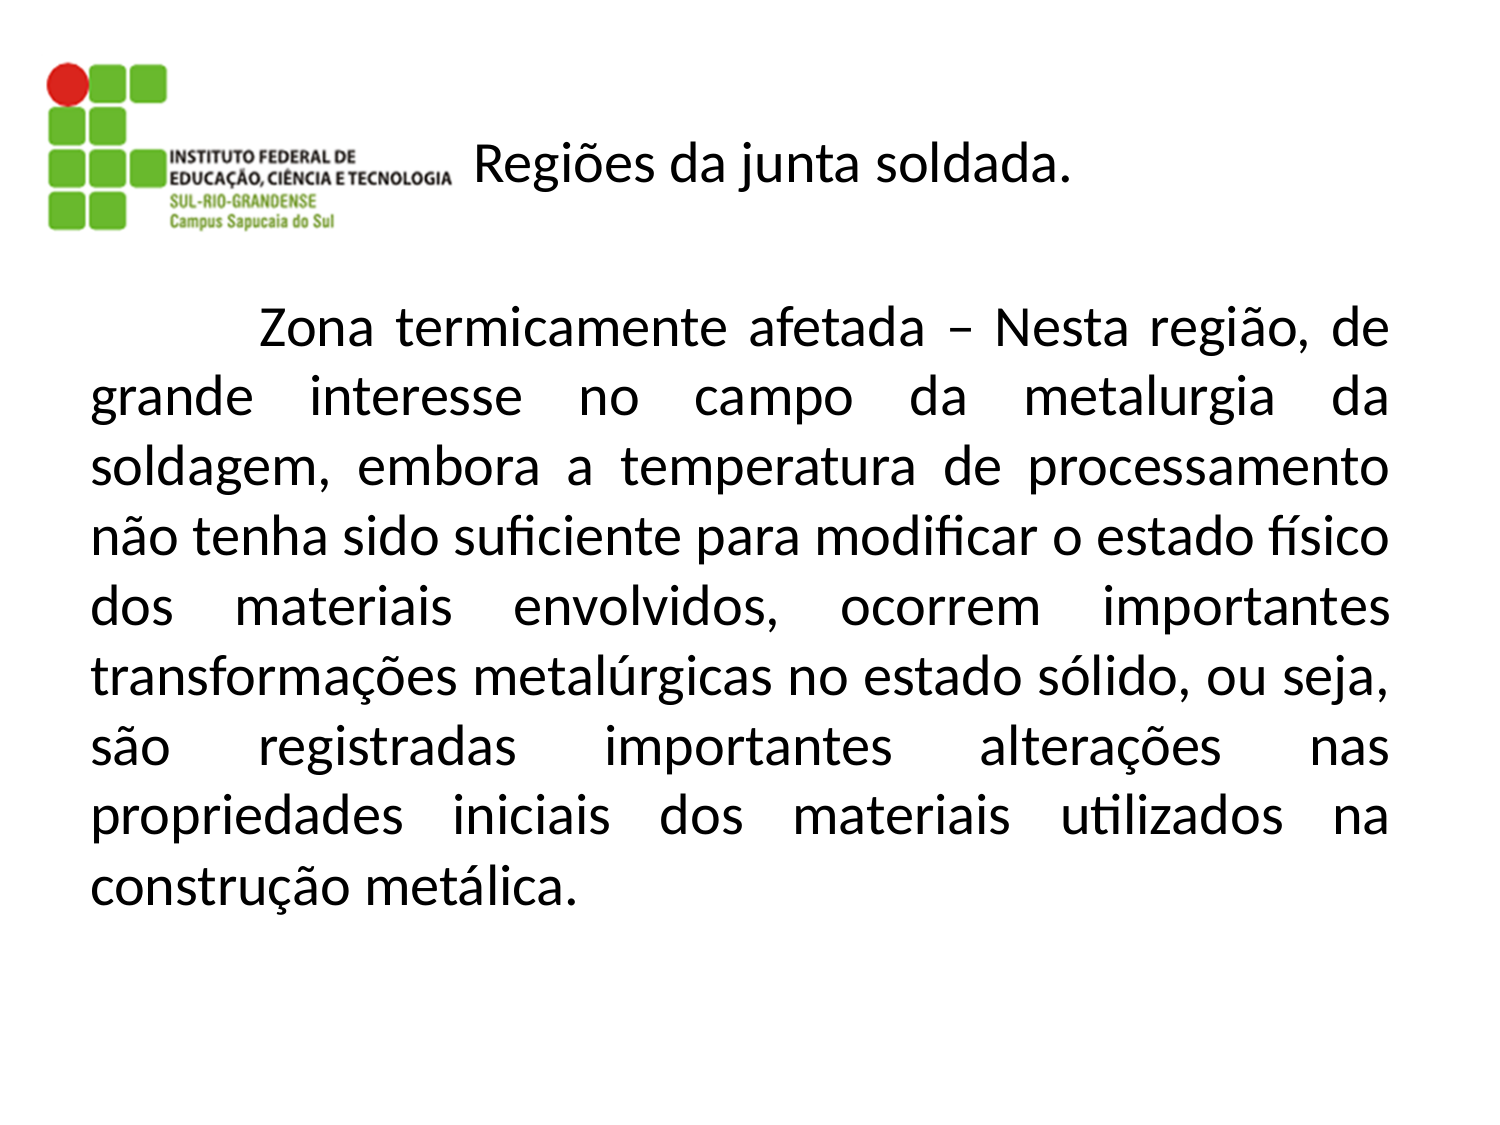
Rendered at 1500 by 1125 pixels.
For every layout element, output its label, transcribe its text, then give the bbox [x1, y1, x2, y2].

picture [40, 54, 459, 237]
list Regiões da junta soldada. Zona termicamente afetada – Nesta região, de grande interesse no campo da metalurgia da soldagem, embora a temperatura de processamento não tenha sido suficiente para modificar o estado físico dos materiais envolvidos, ocorrem importantes transformações metalúrgicas no estado sólido, ou seja, são registradas importantes alterações nas propriedades iniciais dos materiais utilizados na construção metálica. [75, 117, 1407, 1062]
